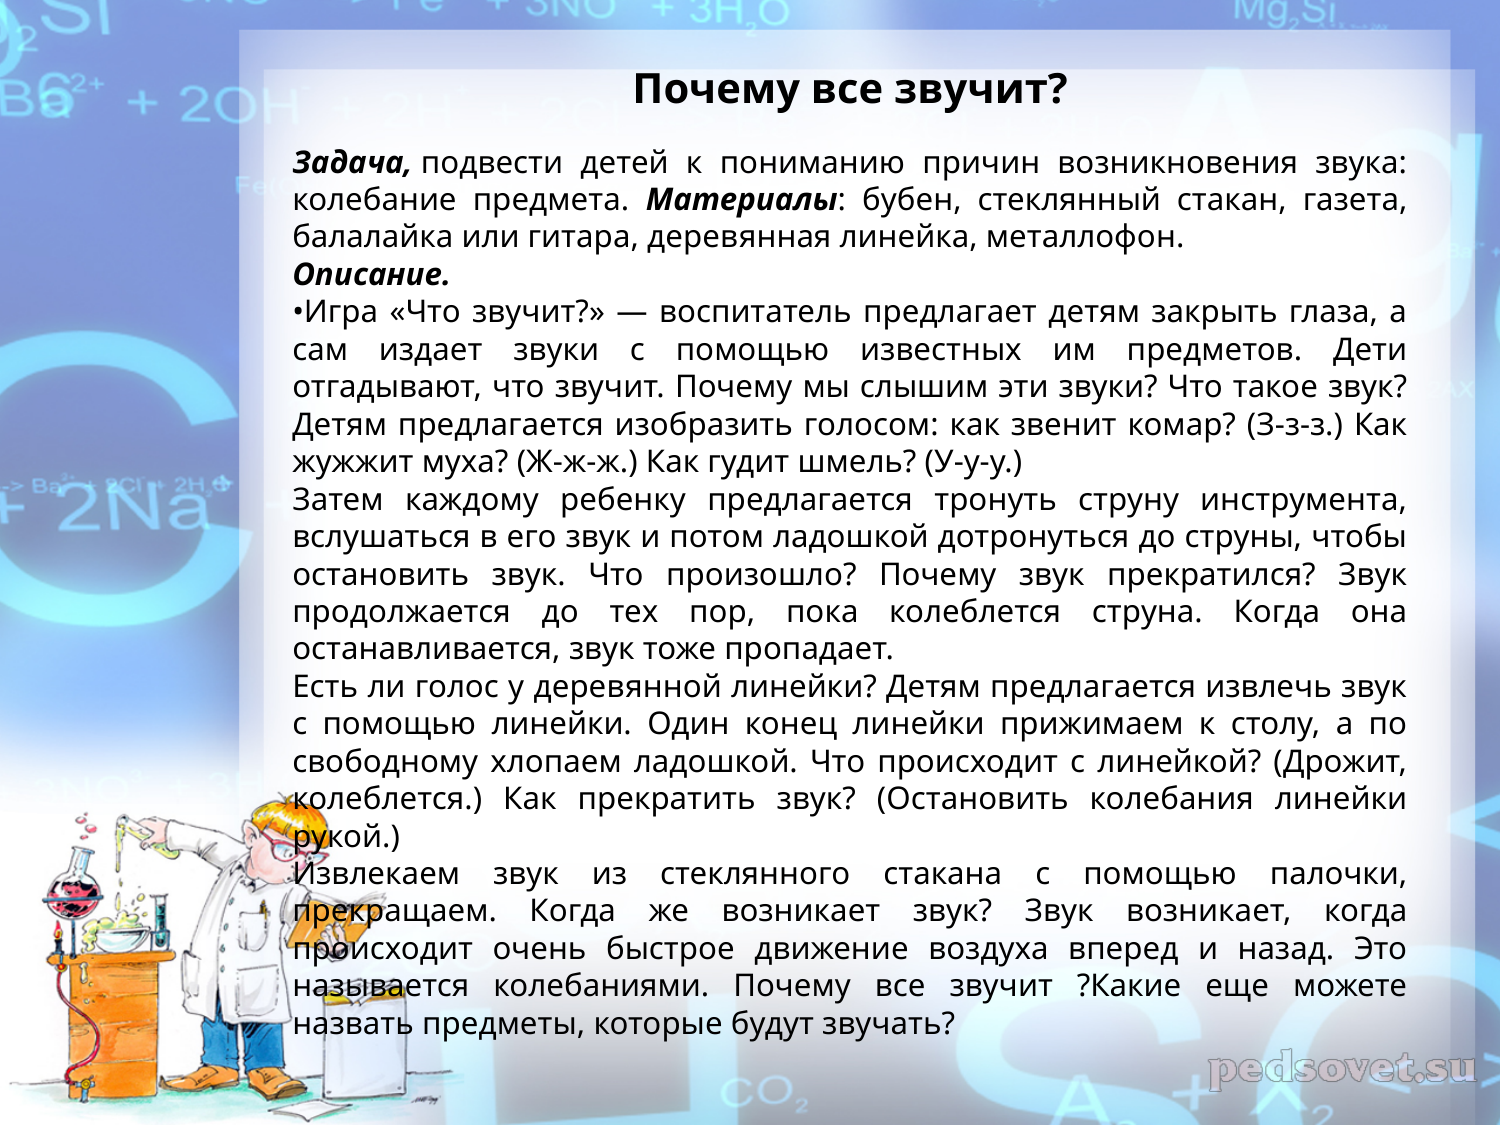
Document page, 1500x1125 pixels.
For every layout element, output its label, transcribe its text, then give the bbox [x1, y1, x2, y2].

picture [0, 0, 1500, 1125]
text_box Почему все звучит? Задача, подвести детей к пониманию причин возникновения звука: колебание предмета. Материалы: бубен, стеклянный стакан, газета, балалайка или гитара, деревянная линейка, металлофон. Описание. •Игра «Что звучит?» — воспитатель предлагает детям закрыть глаза, а сам издает звуки с помощью известных им предметов. Дети отгадывают, что звучит. Почему мы слышим эти звуки? Что такое звук? Детям предлагается изобразить голосом: как звенит комар? (З-з-з.) Как жужжит муха? (Ж-ж-ж.) Как гудит шмель? (У-у-у.) Затем каждому ребенку предлагается тронуть струну инструмента, вслушаться в его звук и потом ладошкой дотронуться до струны, чтобы остановить звук. Что произошло? Почему звук прекратился? Звук продолжается до тех пор, пока колеблется струна. Когда она останавливается, звук тоже пропадает. Есть ли голос у деревянной линейки? Детям предлагается извлечь звук с помощью линейки. Один конец линейки прижимаем к столу, а по свободному хлопаем ладошкой. Что происходит с линейкой? (Дрожит, колеблется.) Как прекратить звук? (Остановить колебания линейки рукой.) Извлекаем звук из стеклянного стакана с помощью палочки, прекращаем. Когда же возникает звук? Звук возникает, когда происходит очень быстрое движение воздуха вперед и назад. Это называется колебаниями. Почему все звучит ?Какие еще можете назвать предметы, которые будут звучать? [277, 54, 1424, 1048]
